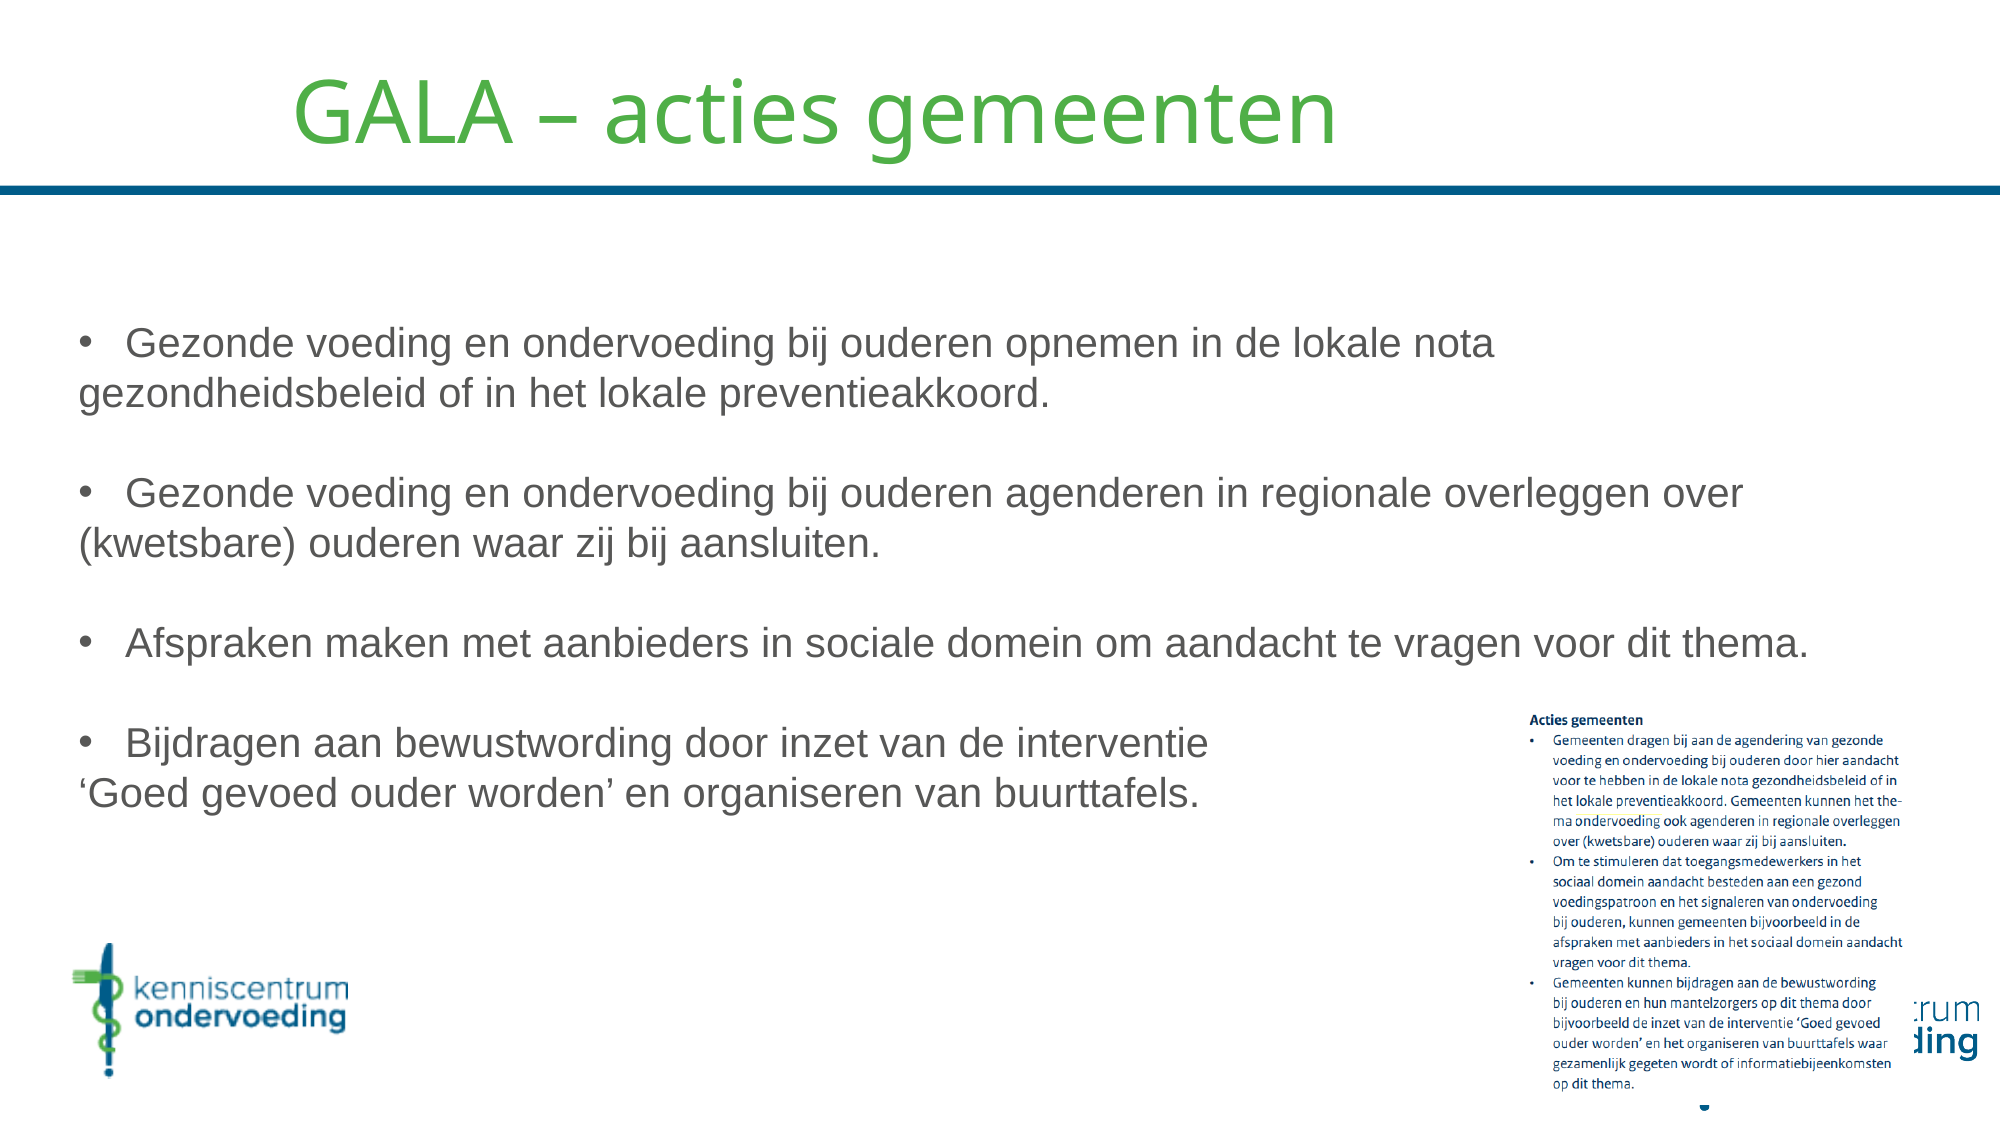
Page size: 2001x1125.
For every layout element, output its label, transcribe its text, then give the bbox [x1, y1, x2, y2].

text_box Gezonde voeding en ondervoeding bij ouderen opnemen in de lokale nota gezondheidsbeleid of in het lokale preventieakkoord. Gezonde voeding en ondervoeding bij ouderen agenderen in regionale overleggen over (kwetsbare) ouderen waar zij bij aansluiten. Afspraken maken met aanbieders in sociale domein om aandacht te vragen voor dit thema. Bijdragen aan bewustwording door inzet van de interventie ‘Goed gevoed ouder worden’ en organiseren van buurttafels. [63, 263, 1826, 824]
title GALA – acties gemeenten [111, 0, 1522, 217]
picture [1520, 705, 1979, 1111]
picture [71, 943, 349, 1079]
